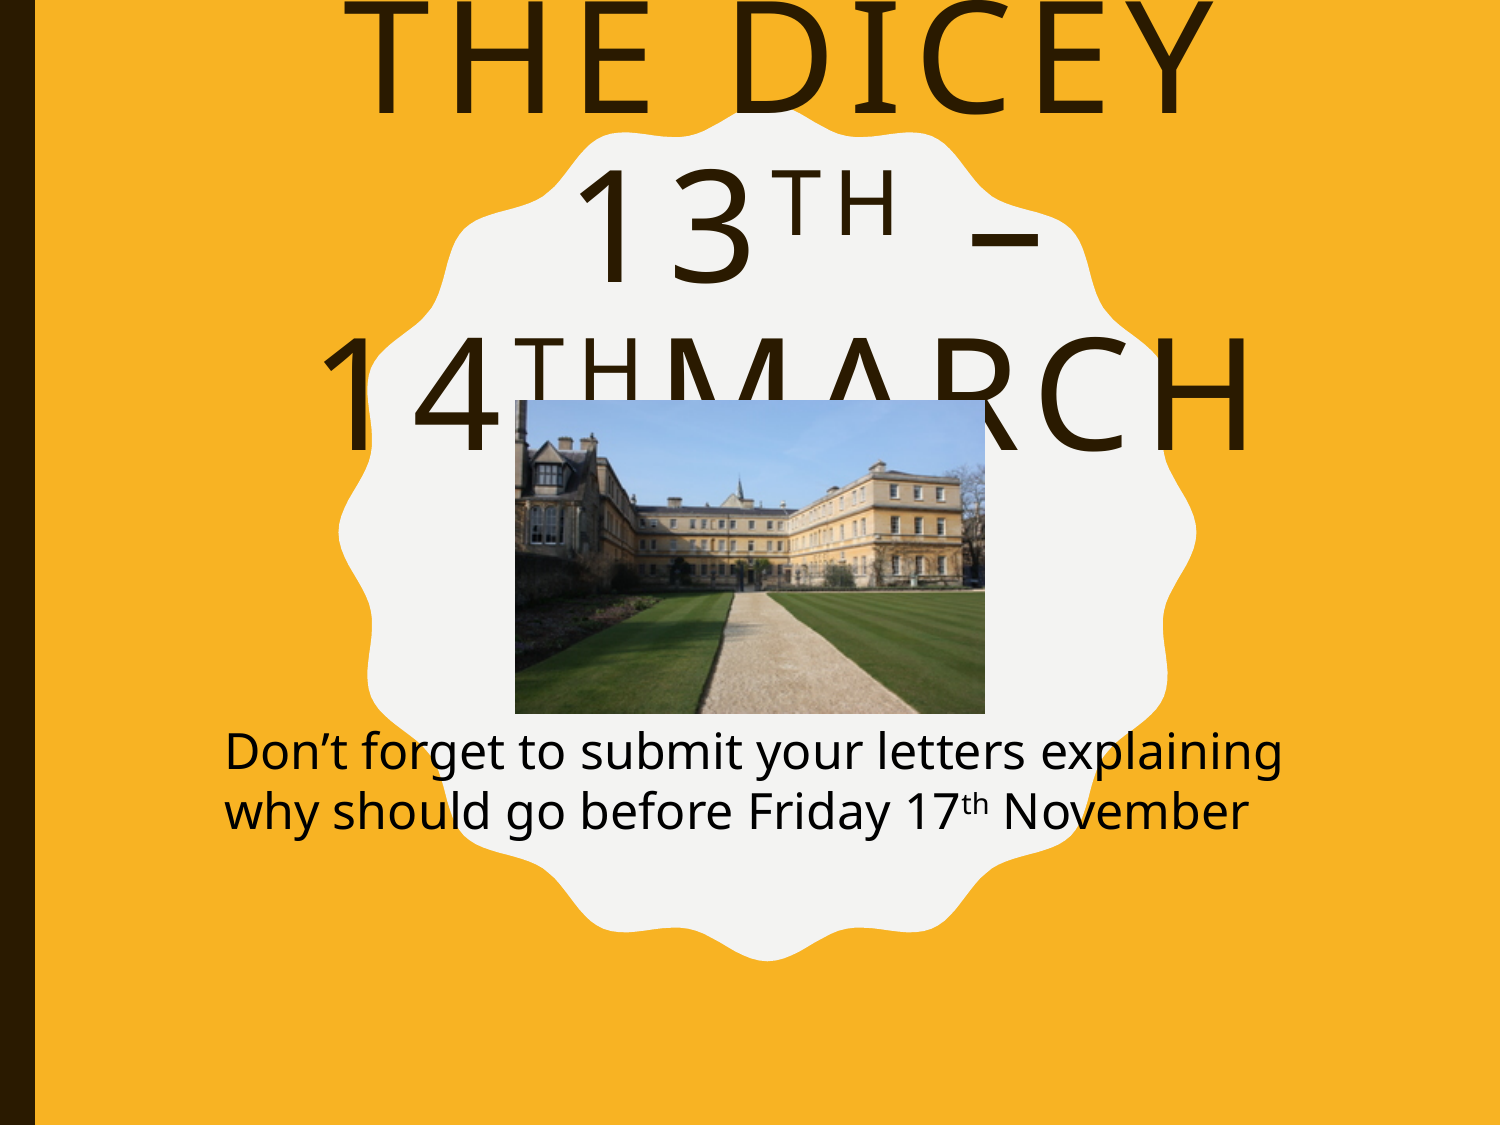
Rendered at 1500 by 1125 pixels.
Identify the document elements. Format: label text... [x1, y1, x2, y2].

text_box Don’t forget to submit your letters explaining why should go before Friday 17th November [209, 712, 1381, 848]
title The Dicey 13th – 14thMarch [100, 160, 1471, 303]
picture [515, 400, 985, 714]
